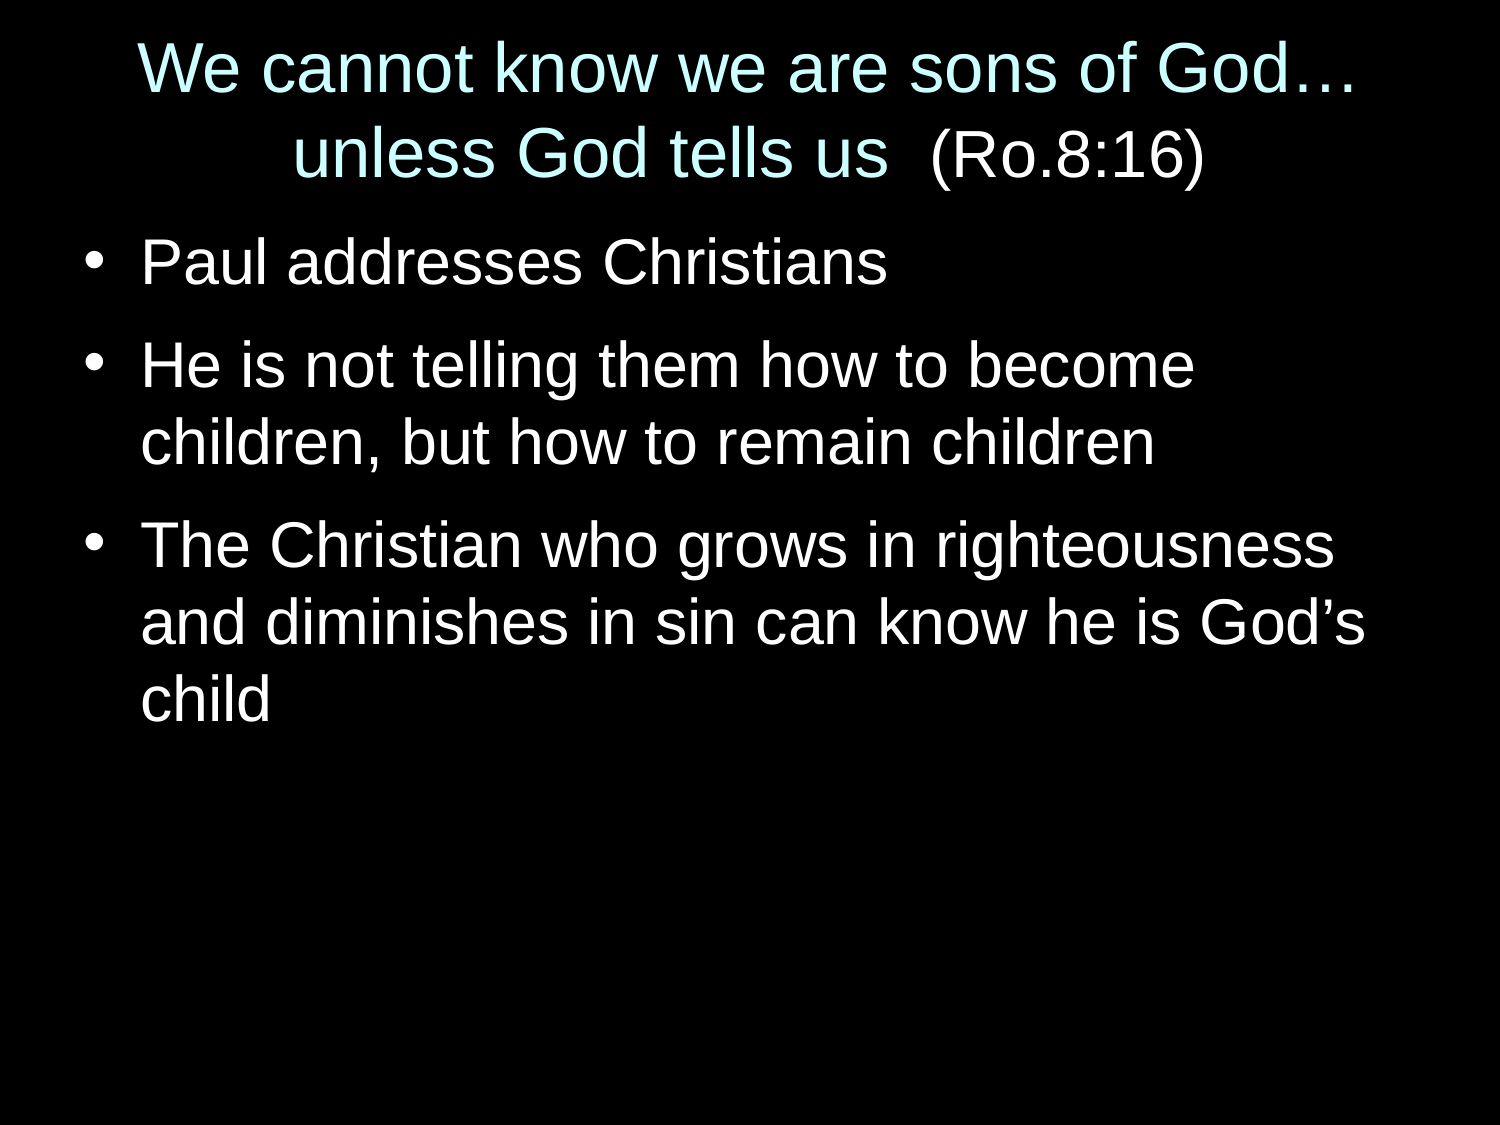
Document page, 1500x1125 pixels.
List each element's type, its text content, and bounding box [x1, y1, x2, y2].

title We cannot know we are sons of God… unless God tells us (Ro.8:16) [75, 12, 1425, 200]
list Paul addresses Christians He is not telling them how to become children, but how to remain children The Christian who grows in righteousness and diminishes in sin can know he is God’s child [68, 212, 1432, 1063]
